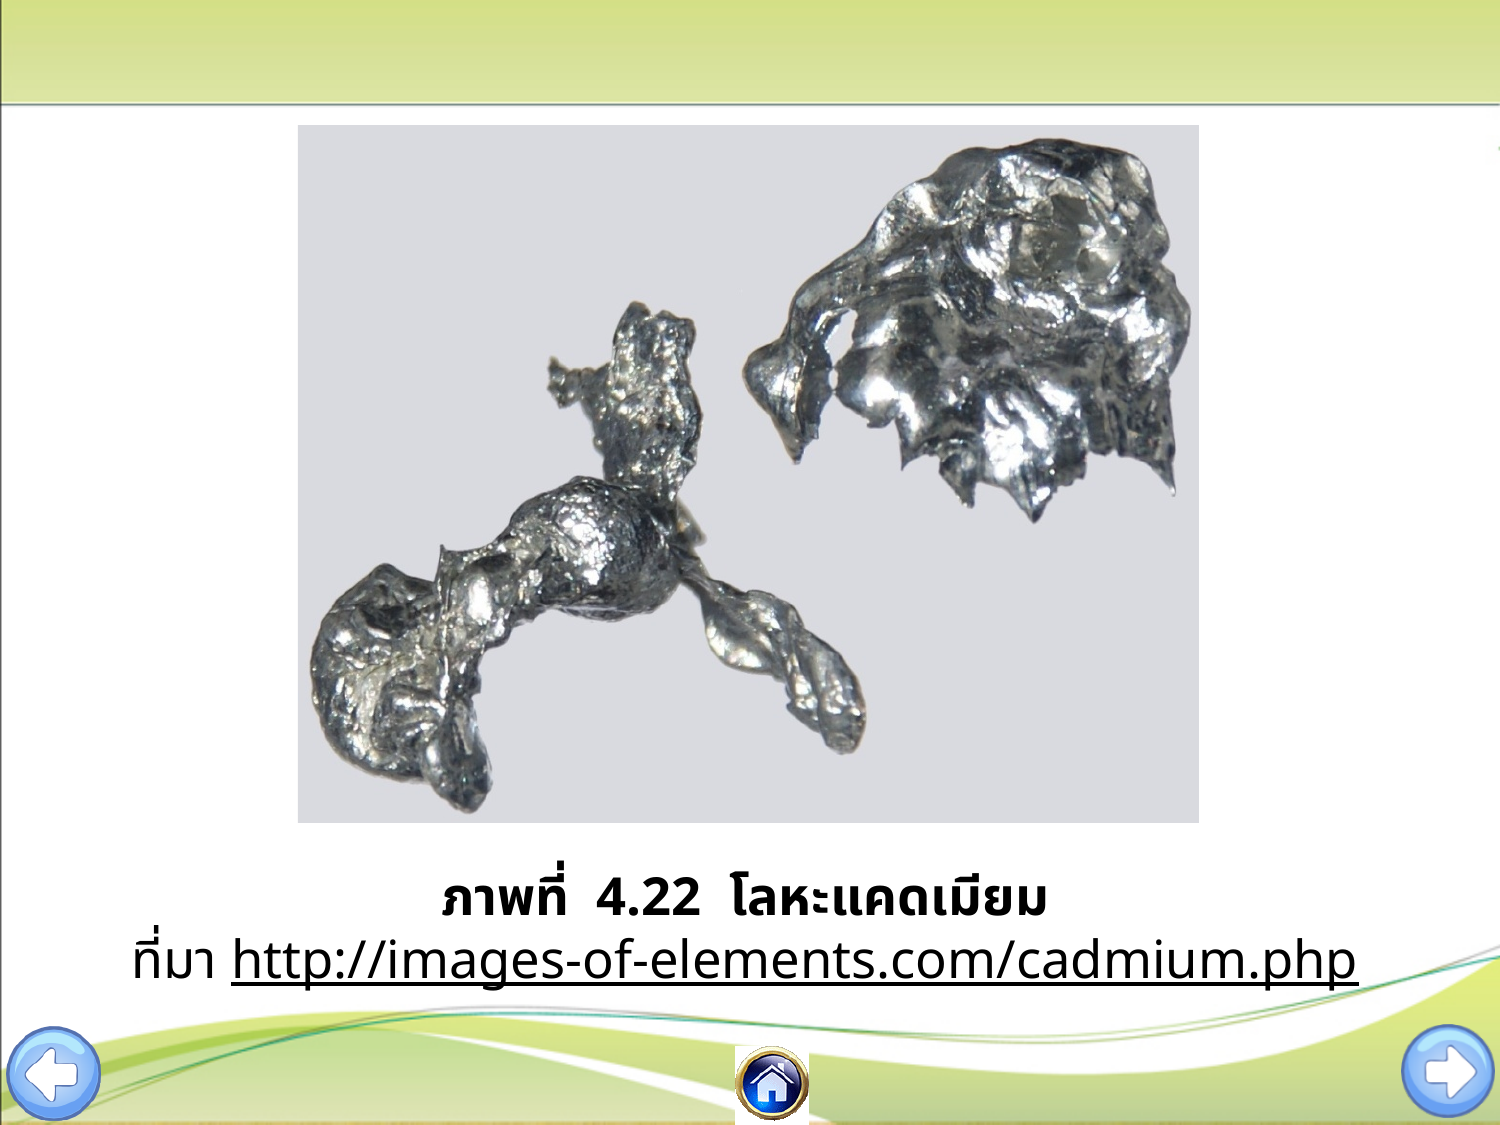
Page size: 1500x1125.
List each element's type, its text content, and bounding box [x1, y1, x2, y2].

picture [0, 0, 1500, 1125]
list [297, 125, 1200, 823]
title ภาพที่ 4.22 โลหะแคดเมียม ที่มา http://images-of-elements.com/cadmium.php [70, 832, 1421, 1020]
